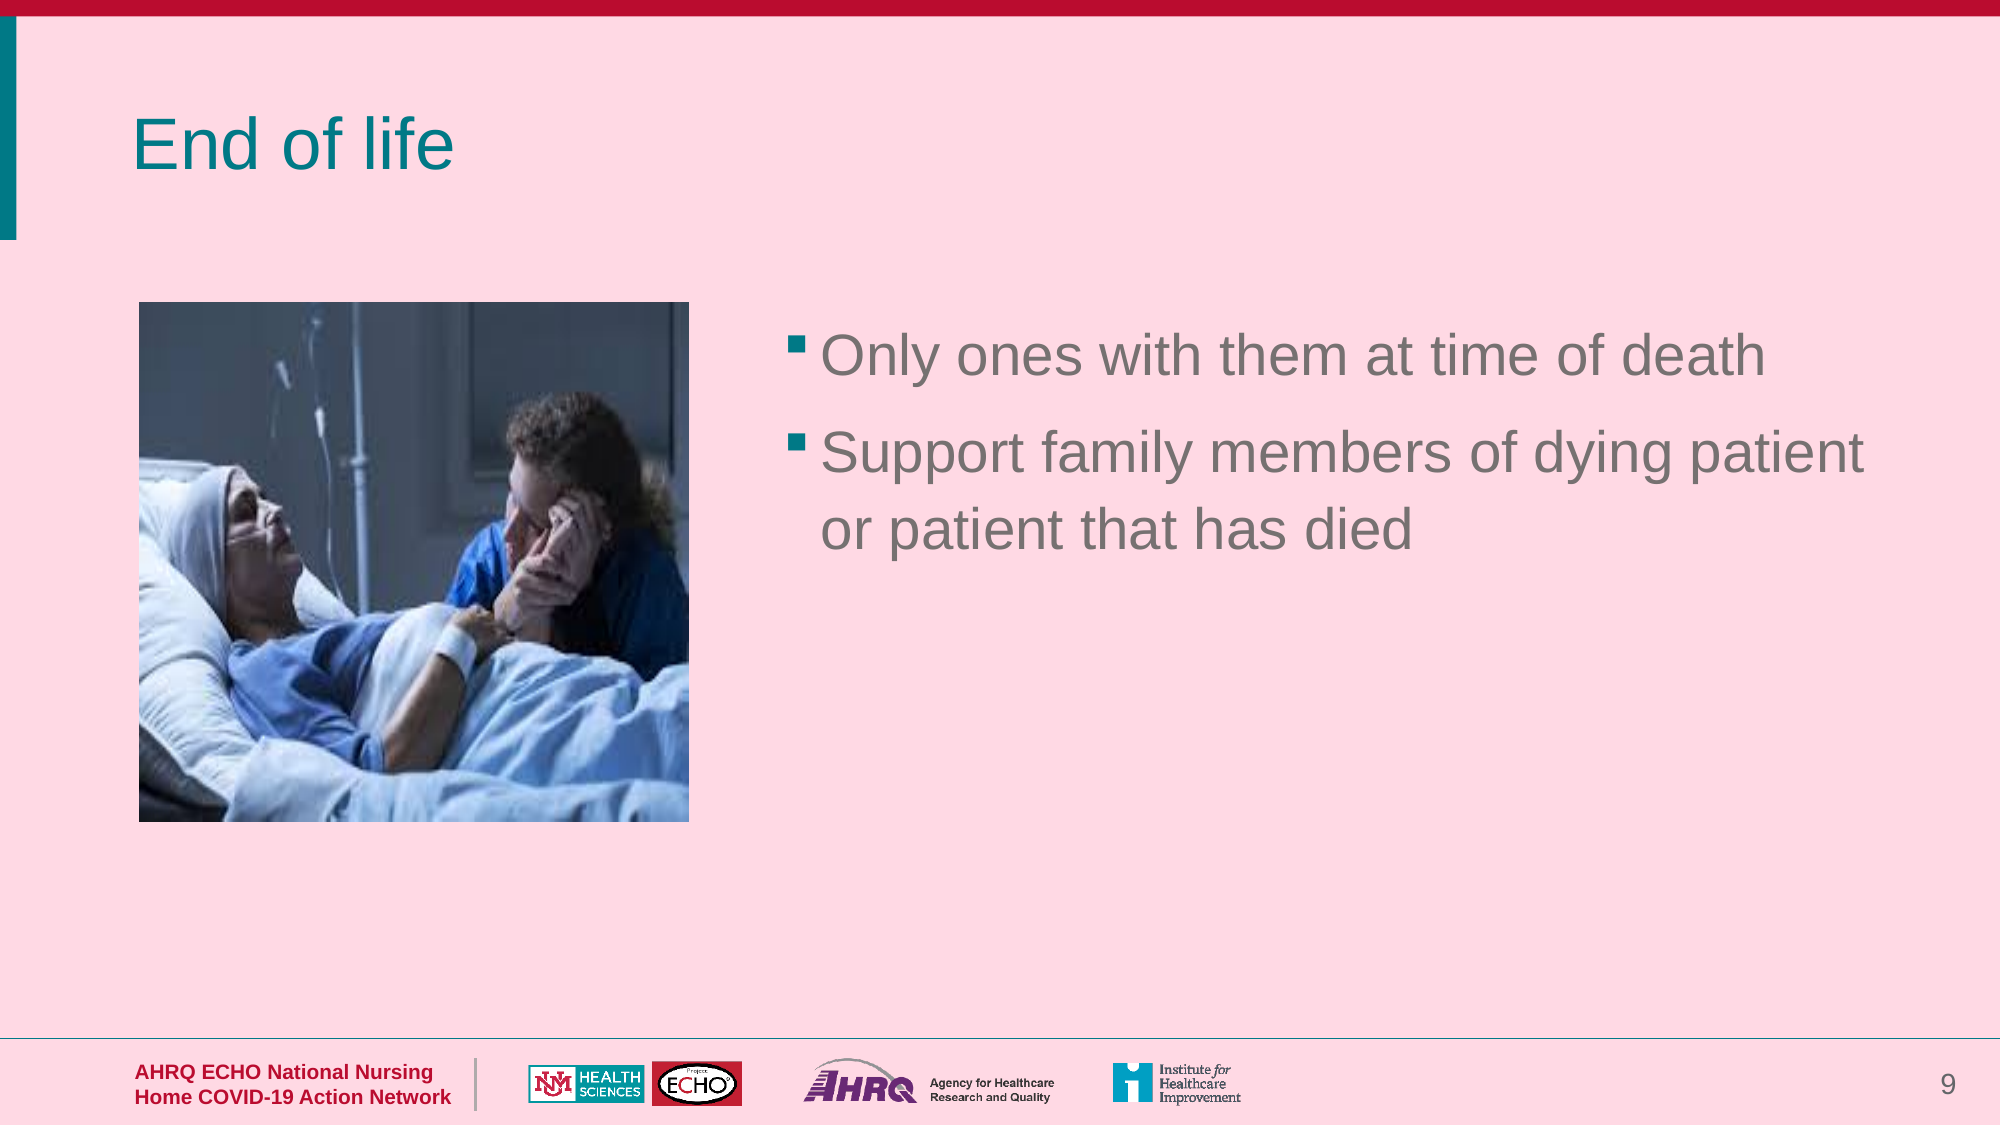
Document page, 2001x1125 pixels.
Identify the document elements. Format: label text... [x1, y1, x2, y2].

picture [802, 1057, 1057, 1105]
picture [1110, 1049, 1243, 1119]
list Only ones with them at time of death Support family members of dying patient or patient that has died [768, 302, 1892, 896]
picture [139, 302, 689, 822]
list End of life [117, 98, 1894, 182]
picture [520, 1054, 750, 1113]
